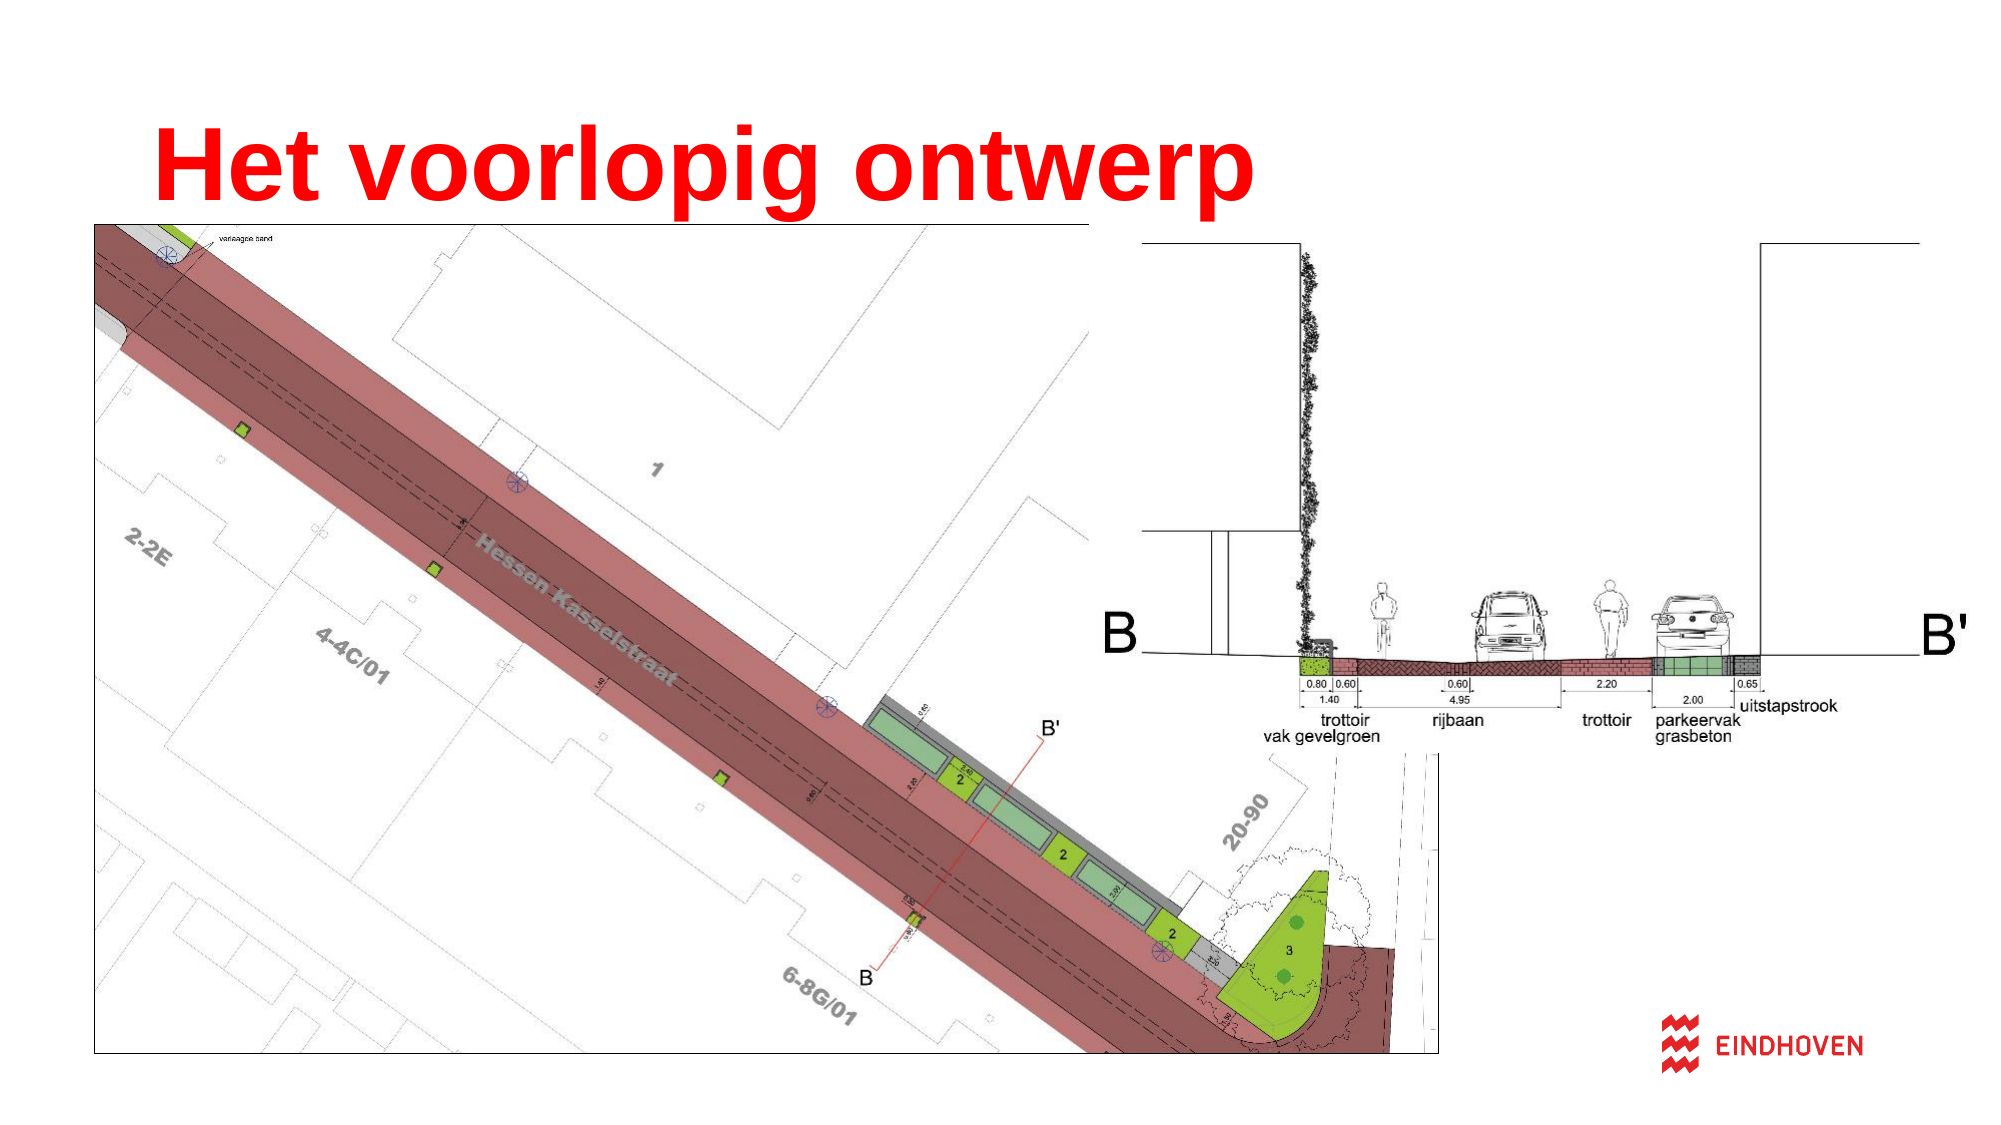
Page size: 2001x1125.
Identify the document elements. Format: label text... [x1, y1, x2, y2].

title Het voorlopig ontwerp [137, 102, 1863, 224]
picture [94, 224, 1986, 1054]
